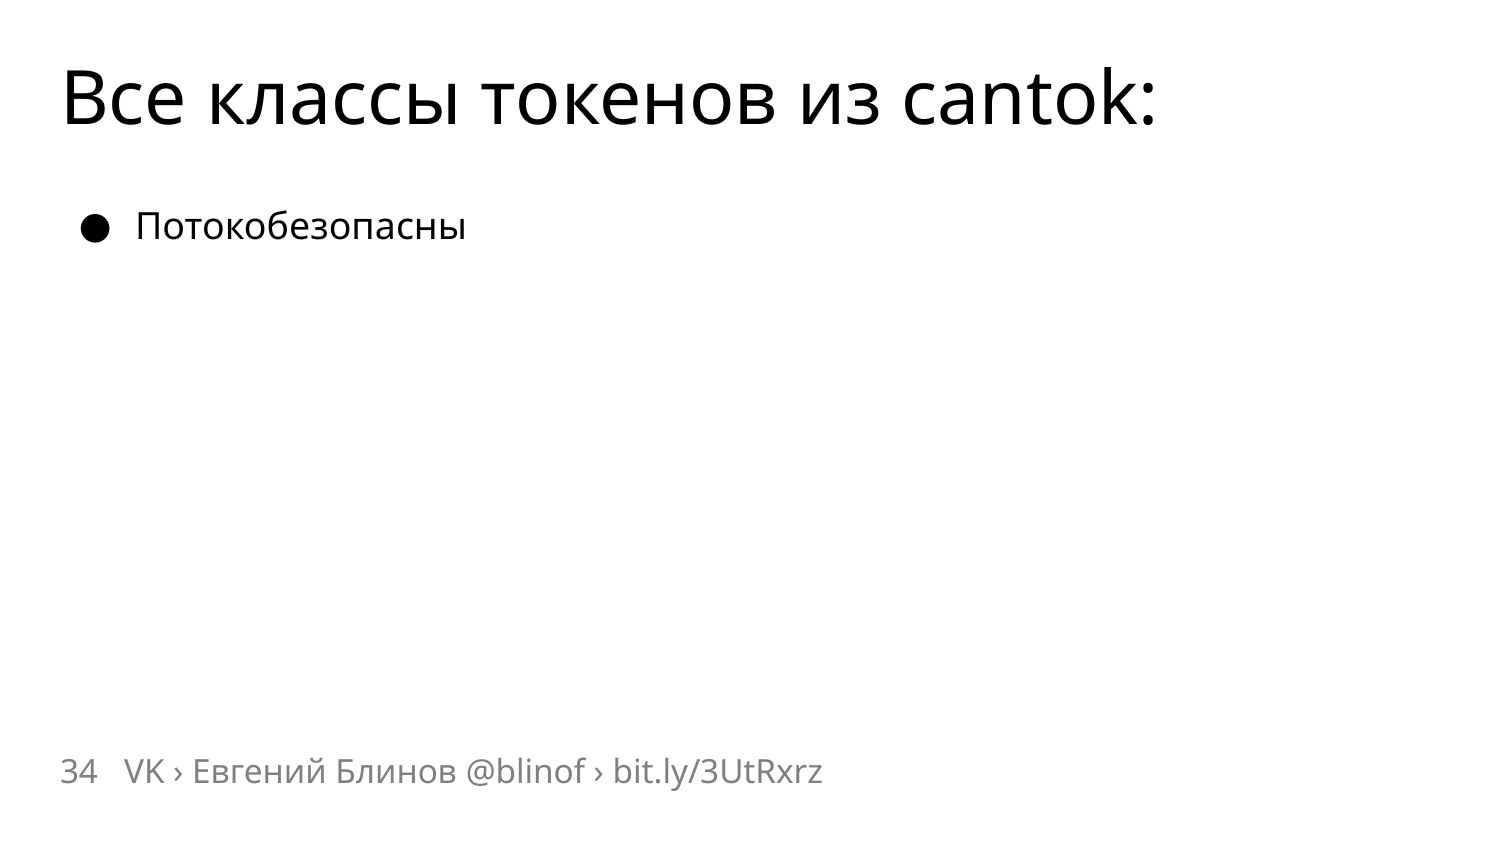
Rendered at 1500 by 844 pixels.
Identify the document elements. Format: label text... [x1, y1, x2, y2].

list Потокобезопасны [45, 180, 1455, 743]
title Все классы токенов из cantok: [45, 45, 1455, 158]
